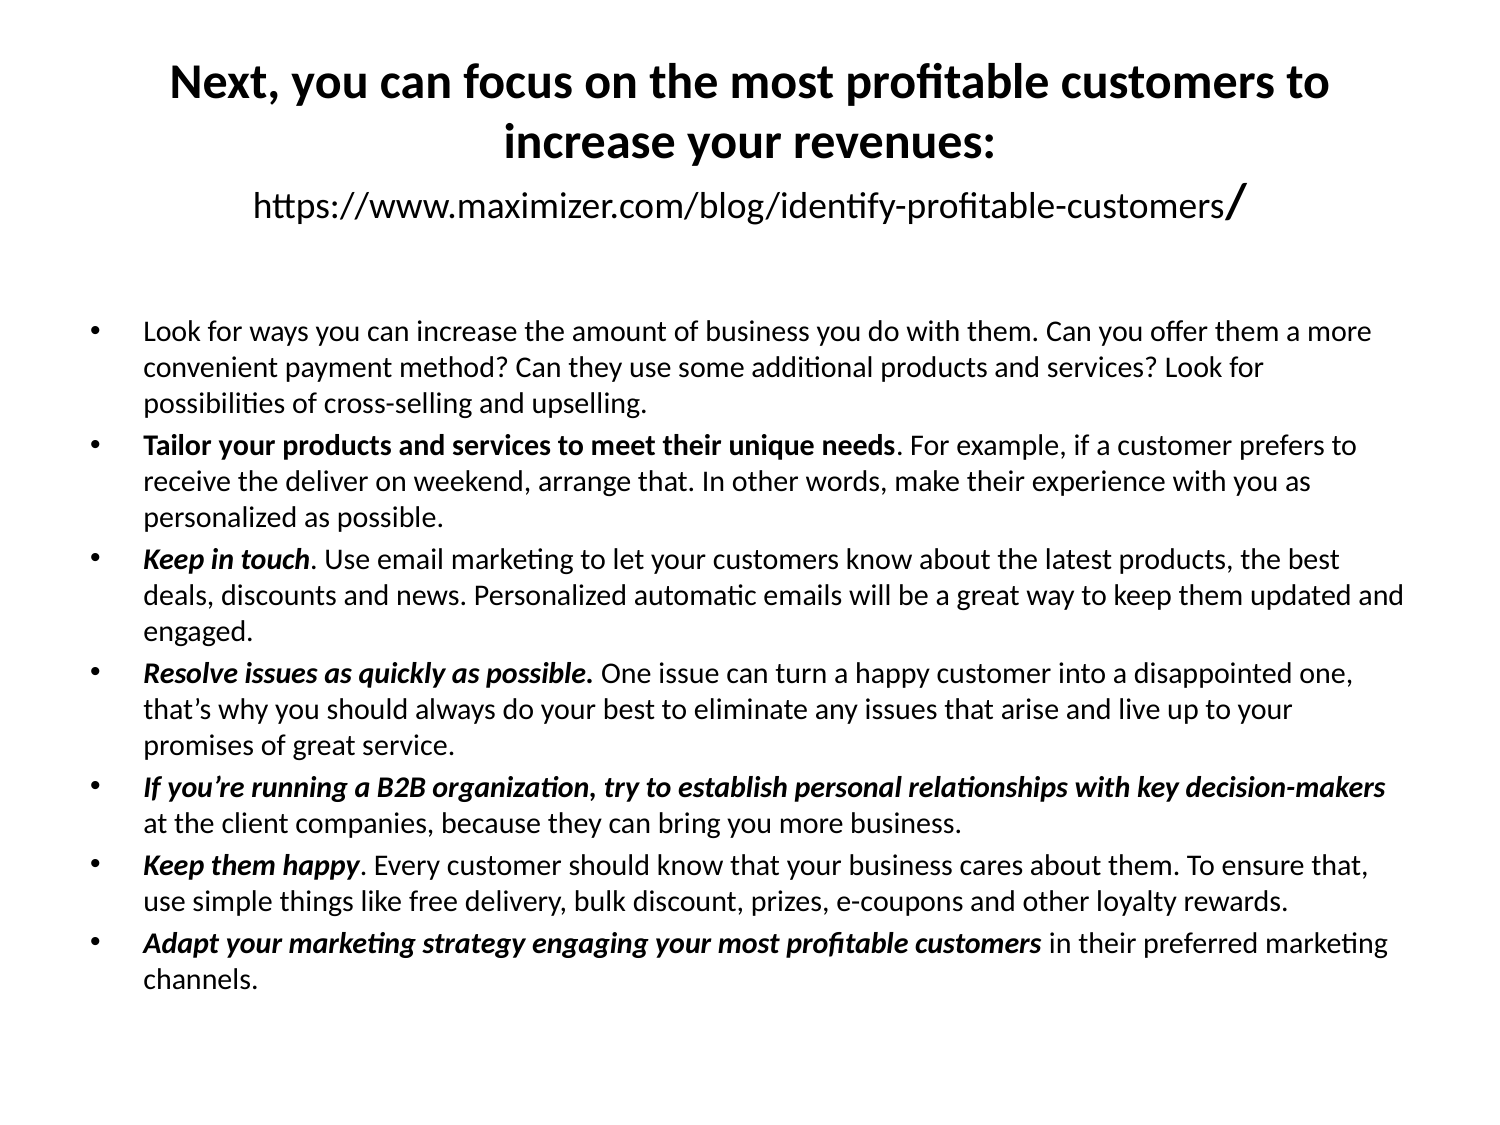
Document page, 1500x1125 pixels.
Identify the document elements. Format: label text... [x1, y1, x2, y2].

list Look for ways you can increase the amount of business you do with them. Can you offer them a more convenient payment method? Can they use some additional products and services? Look for possibilities of cross-selling and upselling. Tailor your products and services to meet their unique needs. For example, if a customer prefers to receive the deliver on weekend, arrange that. In other words, make their experience with you as personalized as possible. Keep in touch. Use email marketing to let your customers know about the latest products, the best deals, discounts and news. Personalized automatic emails will be a great way to keep them updated and engaged. Resolve issues as quickly as possible. One issue can turn a happy customer into a disappointed one, that’s why you should always do your best to eliminate any issues that arise and live up to your promises of great service. If you’re running a B2B organization, try to establish personal relationships with key decision-makers at the client companies, because they can bring you more business. Keep them happy. Every customer should know that your business cares about them. To ensure that, use simple things like free delivery, bulk discount, prizes, e-coupons and other loyalty rewards. Adapt your marketing strategy engaging your most profitable customers in their preferred marketing channels. [75, 262, 1425, 1005]
title Next, you can focus on the most profitable customers to increase your revenues: https://www.maximizer.com/blog/identify-profitable-customers/ [75, 45, 1425, 233]
